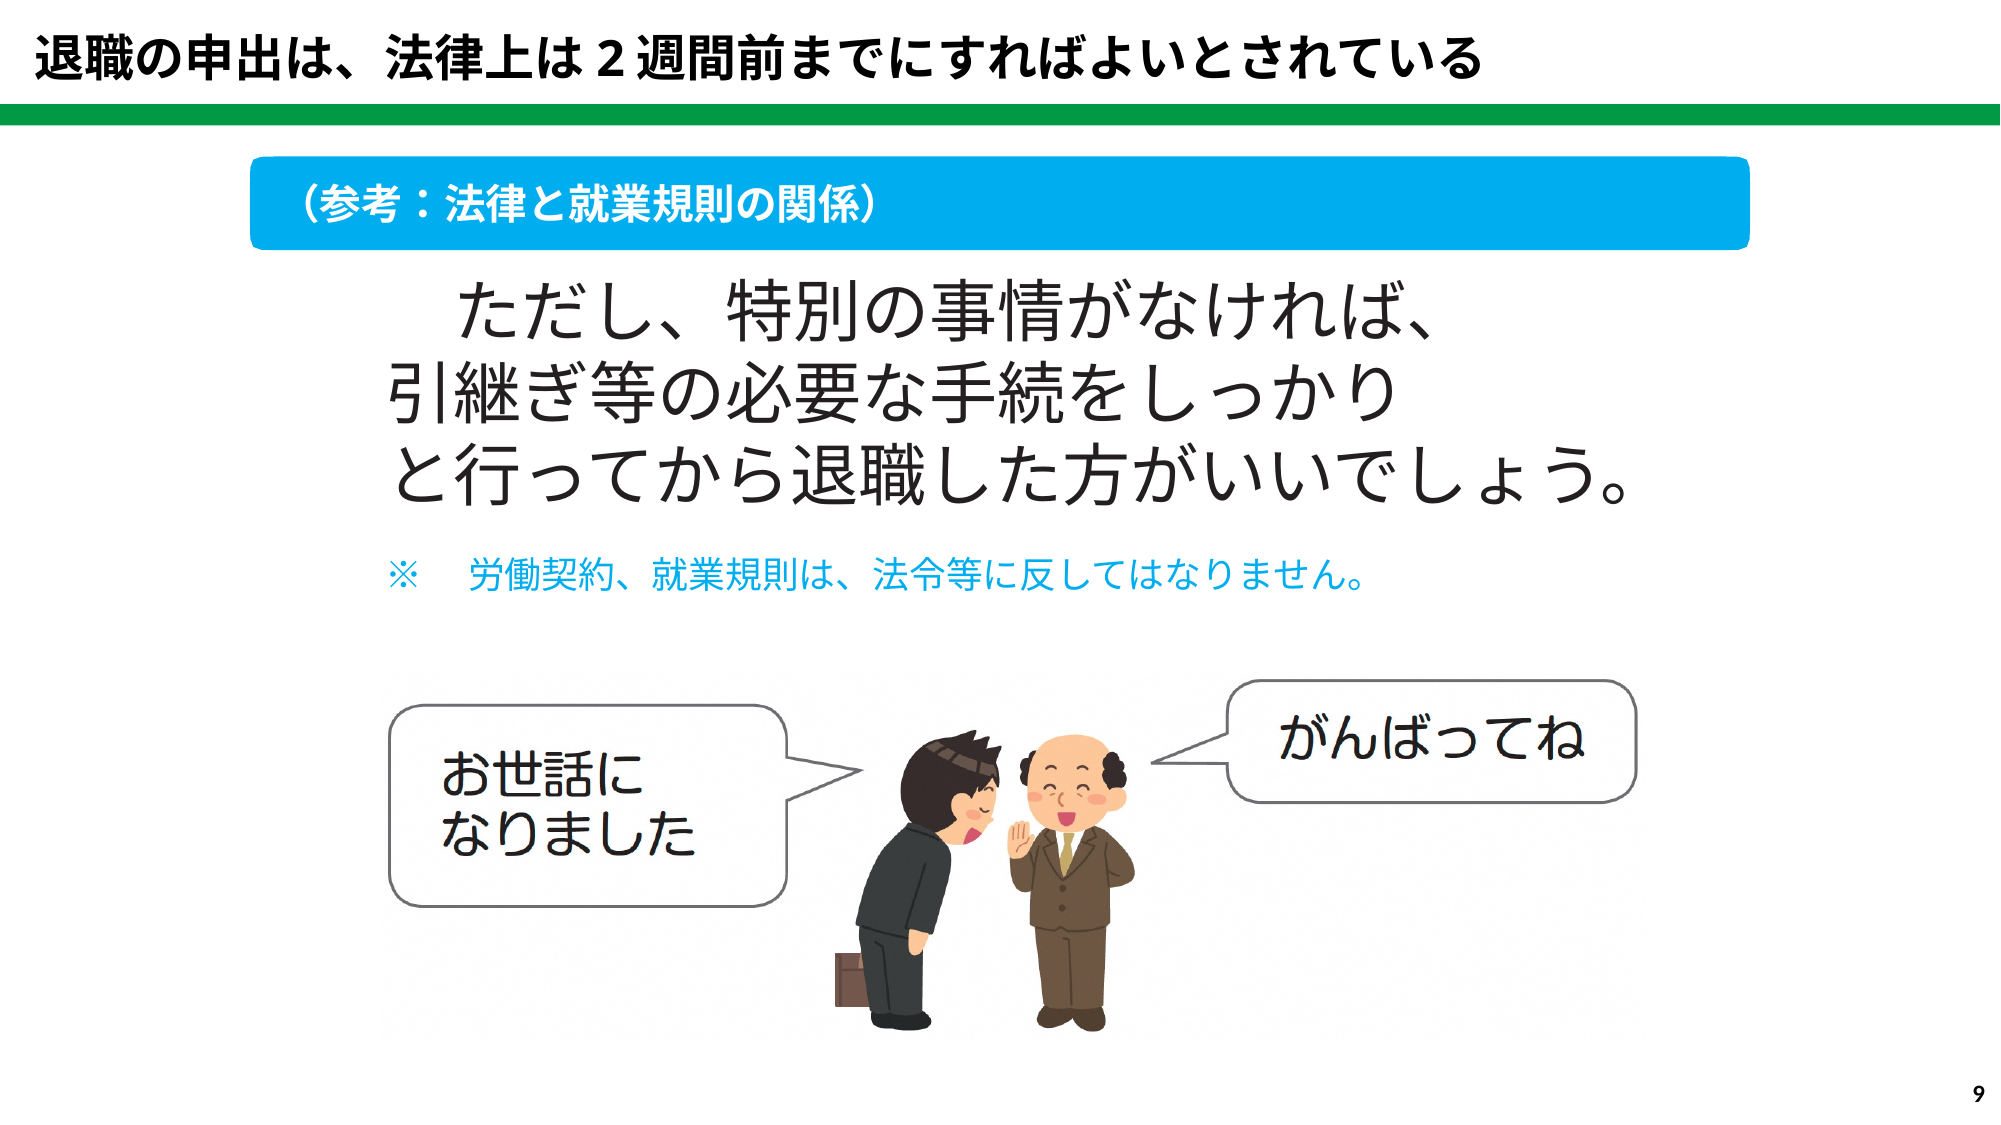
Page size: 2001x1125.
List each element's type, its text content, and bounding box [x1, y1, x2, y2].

picture [380, 671, 1646, 1040]
text_box ただし、特別の事情がなければ、引継ぎ等の必要な手続をしっかり と行ってから退職した方がいいでしょう。 ※ 労働契約、就業規則は、法令等に反してはなりません。 [383, 267, 1722, 596]
text_box 退職の申出は、法律上は2週間前までにすればよいとされている [19, 19, 1792, 94]
text_box 8 [1533, 1062, 2000, 1123]
text_box [0, 102, 2000, 127]
text_box [249, 156, 1751, 251]
text_box （参考：法律と就業規則の関係） [276, 175, 1076, 228]
